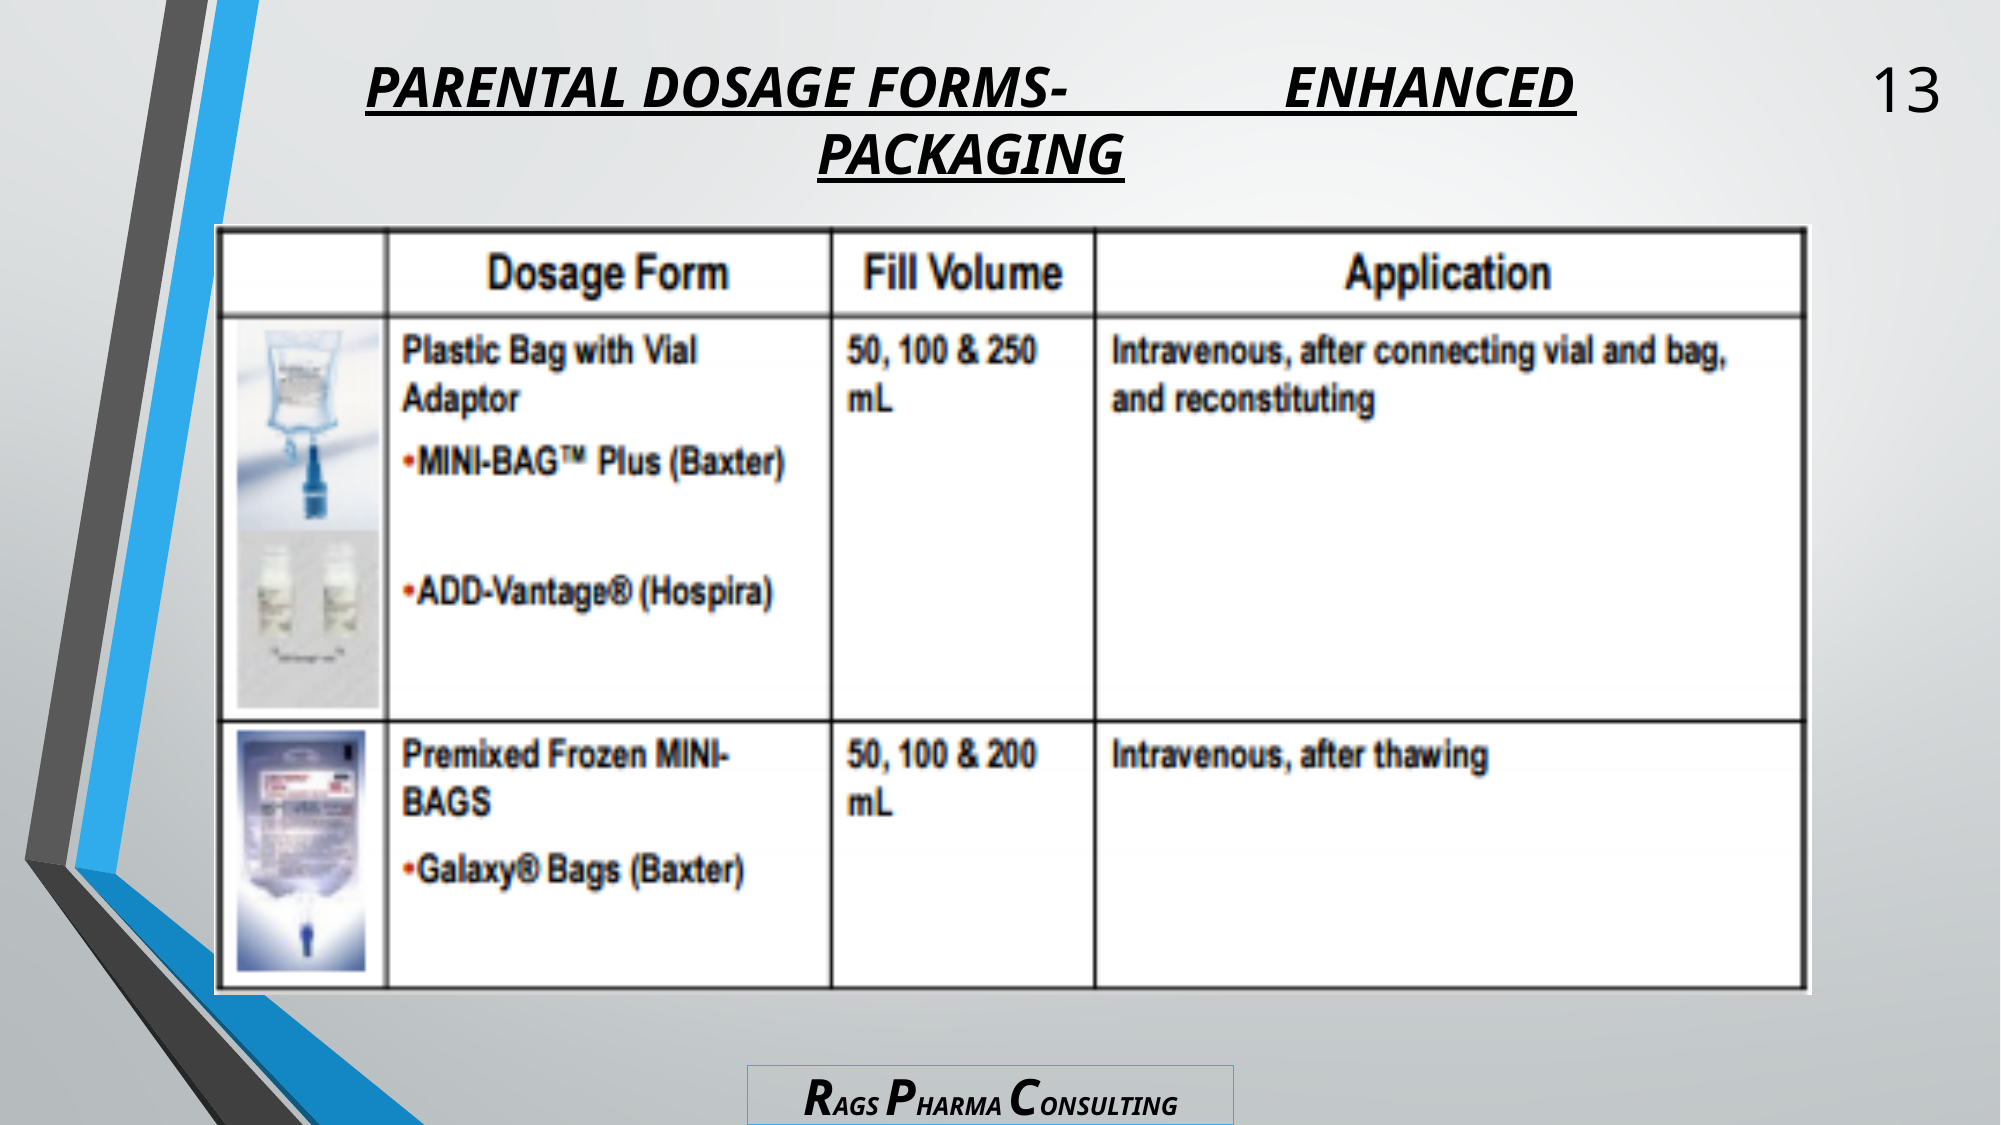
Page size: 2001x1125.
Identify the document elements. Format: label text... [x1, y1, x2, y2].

title PARENTAL DOSAGE FORMS- ENHANCED PACKAGING [197, 43, 1745, 194]
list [213, 224, 1813, 995]
slide_number 13 [1840, 27, 1957, 157]
footer RAGS PHARMA CONSULTING [747, 1065, 1234, 1125]
